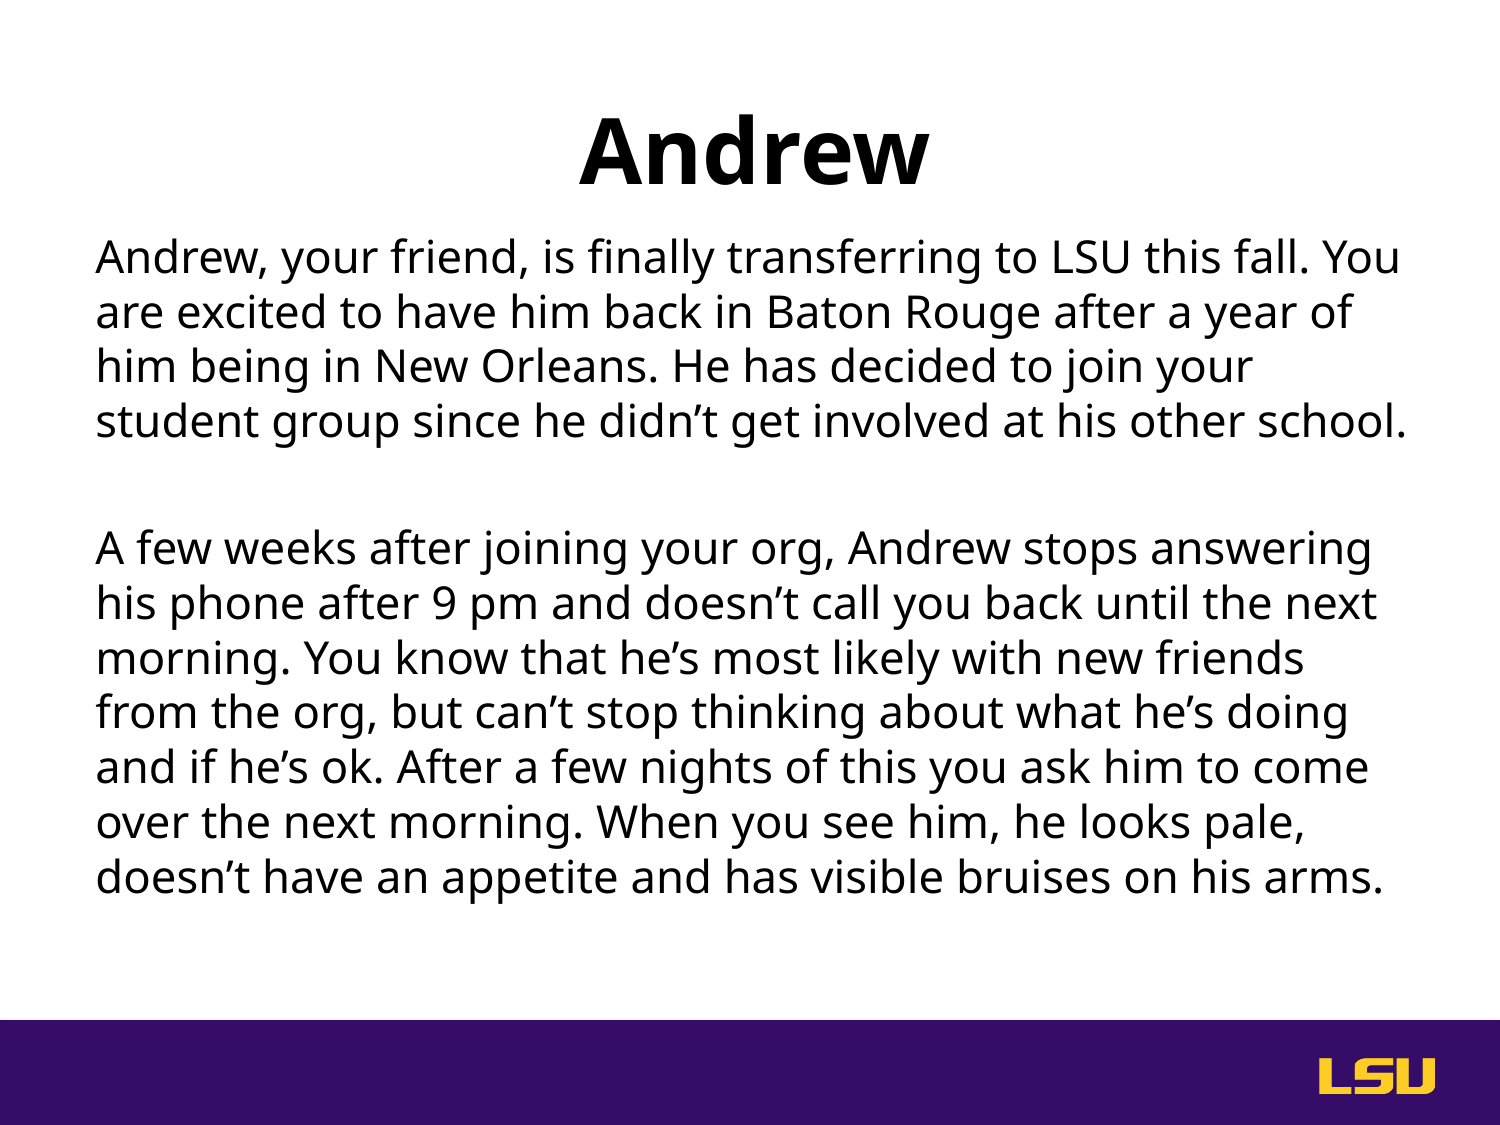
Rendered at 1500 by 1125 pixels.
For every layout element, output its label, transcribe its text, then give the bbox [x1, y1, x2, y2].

list Andrew, your friend, is finally transferring to LSU this fall. You are excited to have him back in Baton Rouge after a year of him being in New Orleans. He has decided to join your student group since he didn’t get involved at his other school. A few weeks after joining your org, Andrew stops answering his phone after 9 pm and doesn’t call you back until the next morning. You know that he’s most likely with new friends from the org, but can’t stop thinking about what he’s doing and if he’s ok. After a few nights of this you ask him to come over the next morning. When you see him, he looks pale, doesn’t have an appetite and has visible bruises on his arms. [80, 220, 1431, 963]
title Andrew [80, 54, 1431, 220]
